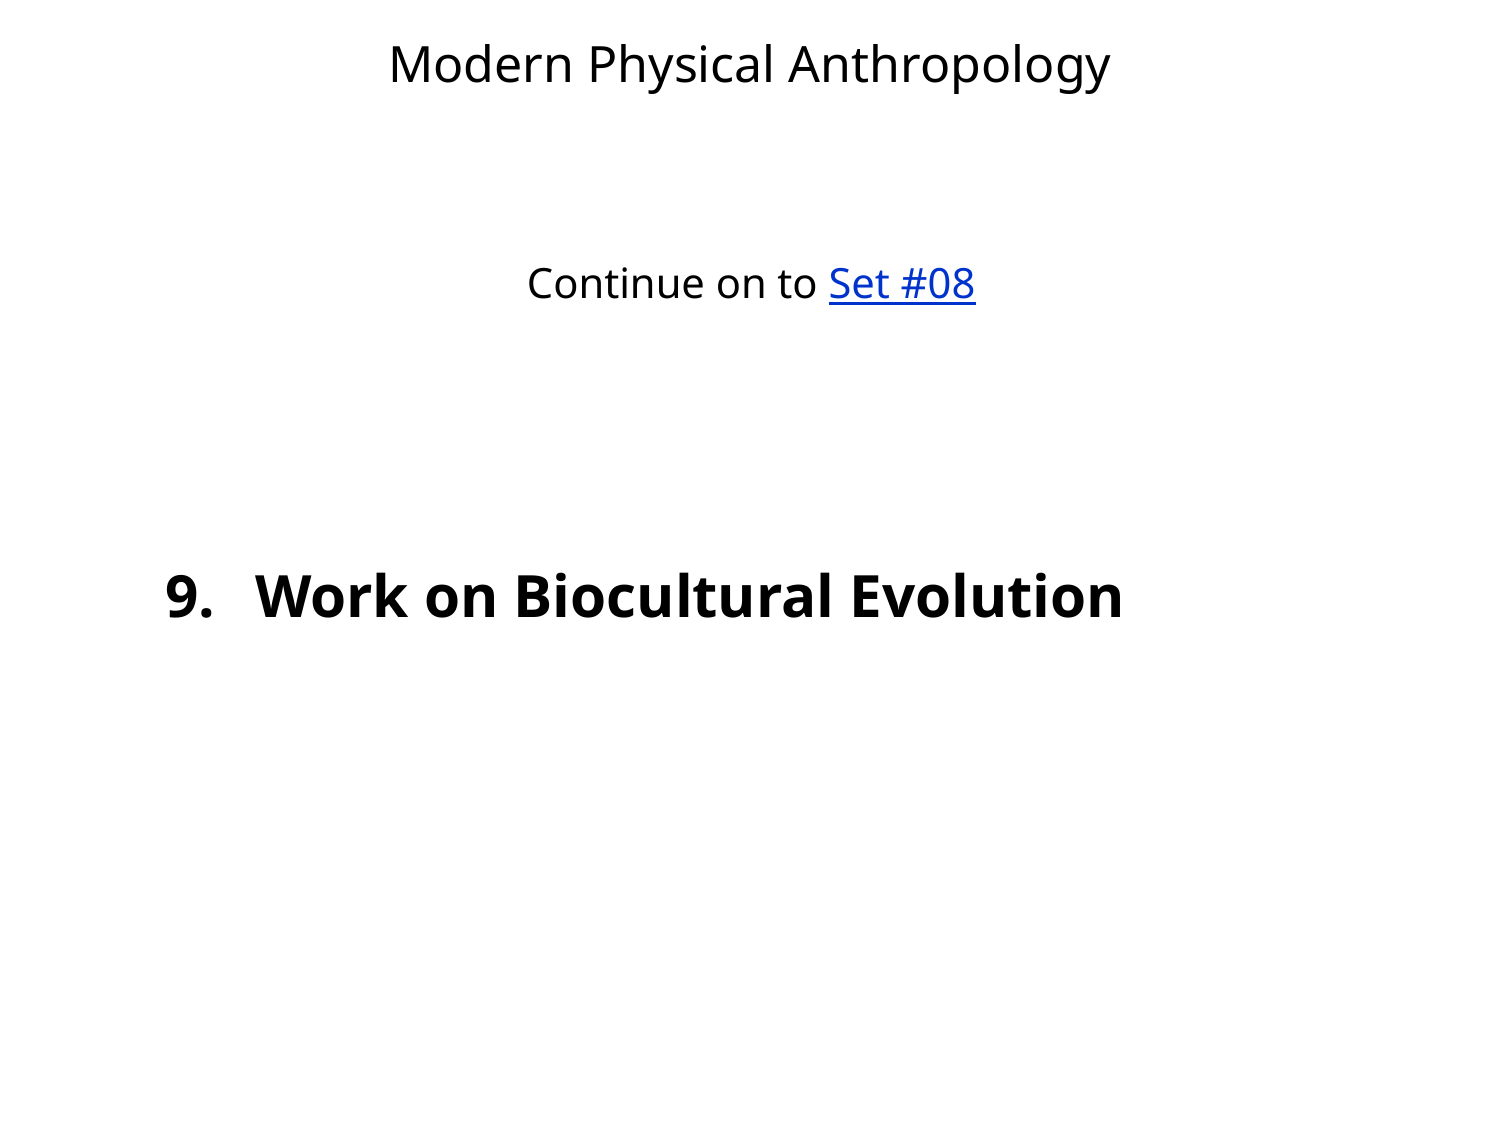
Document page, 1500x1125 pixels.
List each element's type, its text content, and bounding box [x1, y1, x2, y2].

list Work on Biocultural Evolution [149, 551, 1351, 1125]
text_box Continue on to Set #08 [511, 249, 991, 322]
title Modern Physical Anthropology [112, 0, 1388, 165]
